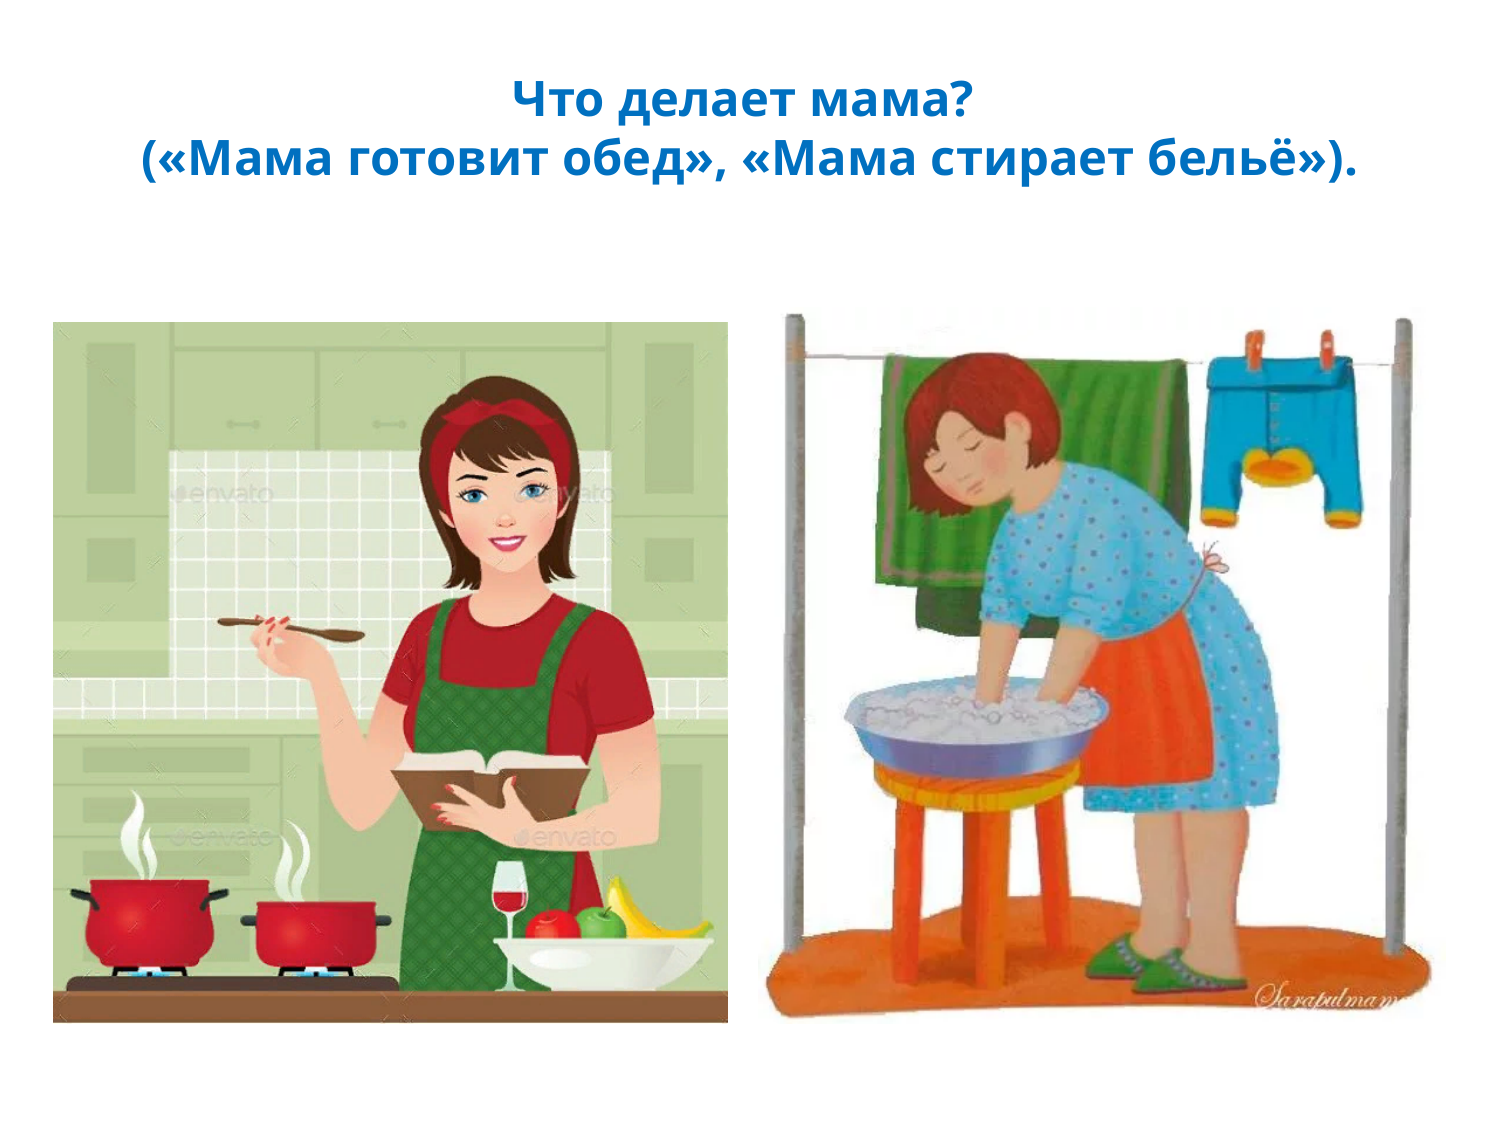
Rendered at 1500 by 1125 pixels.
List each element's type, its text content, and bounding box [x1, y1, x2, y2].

picture [758, 307, 1446, 1024]
title Что делает мама? («Мама готовит обед», «Мама стирает бельё»). [75, 45, 1425, 209]
picture [53, 322, 728, 1024]
